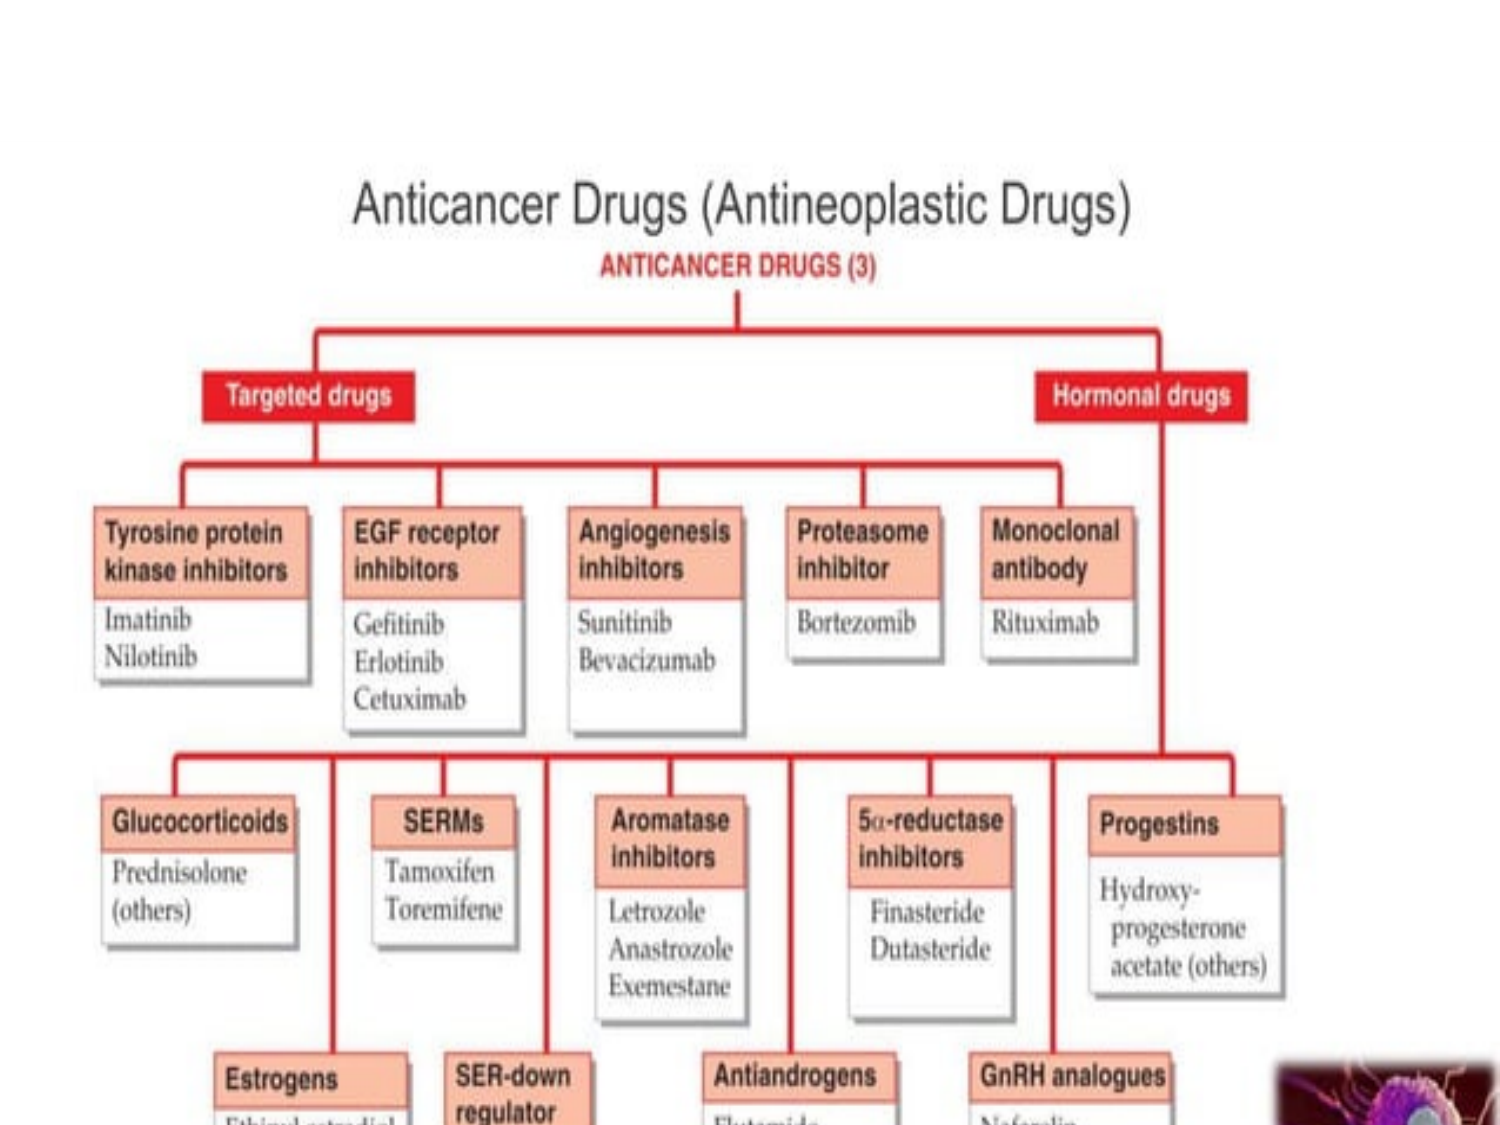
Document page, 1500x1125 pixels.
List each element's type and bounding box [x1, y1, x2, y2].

picture [0, 139, 1500, 1125]
